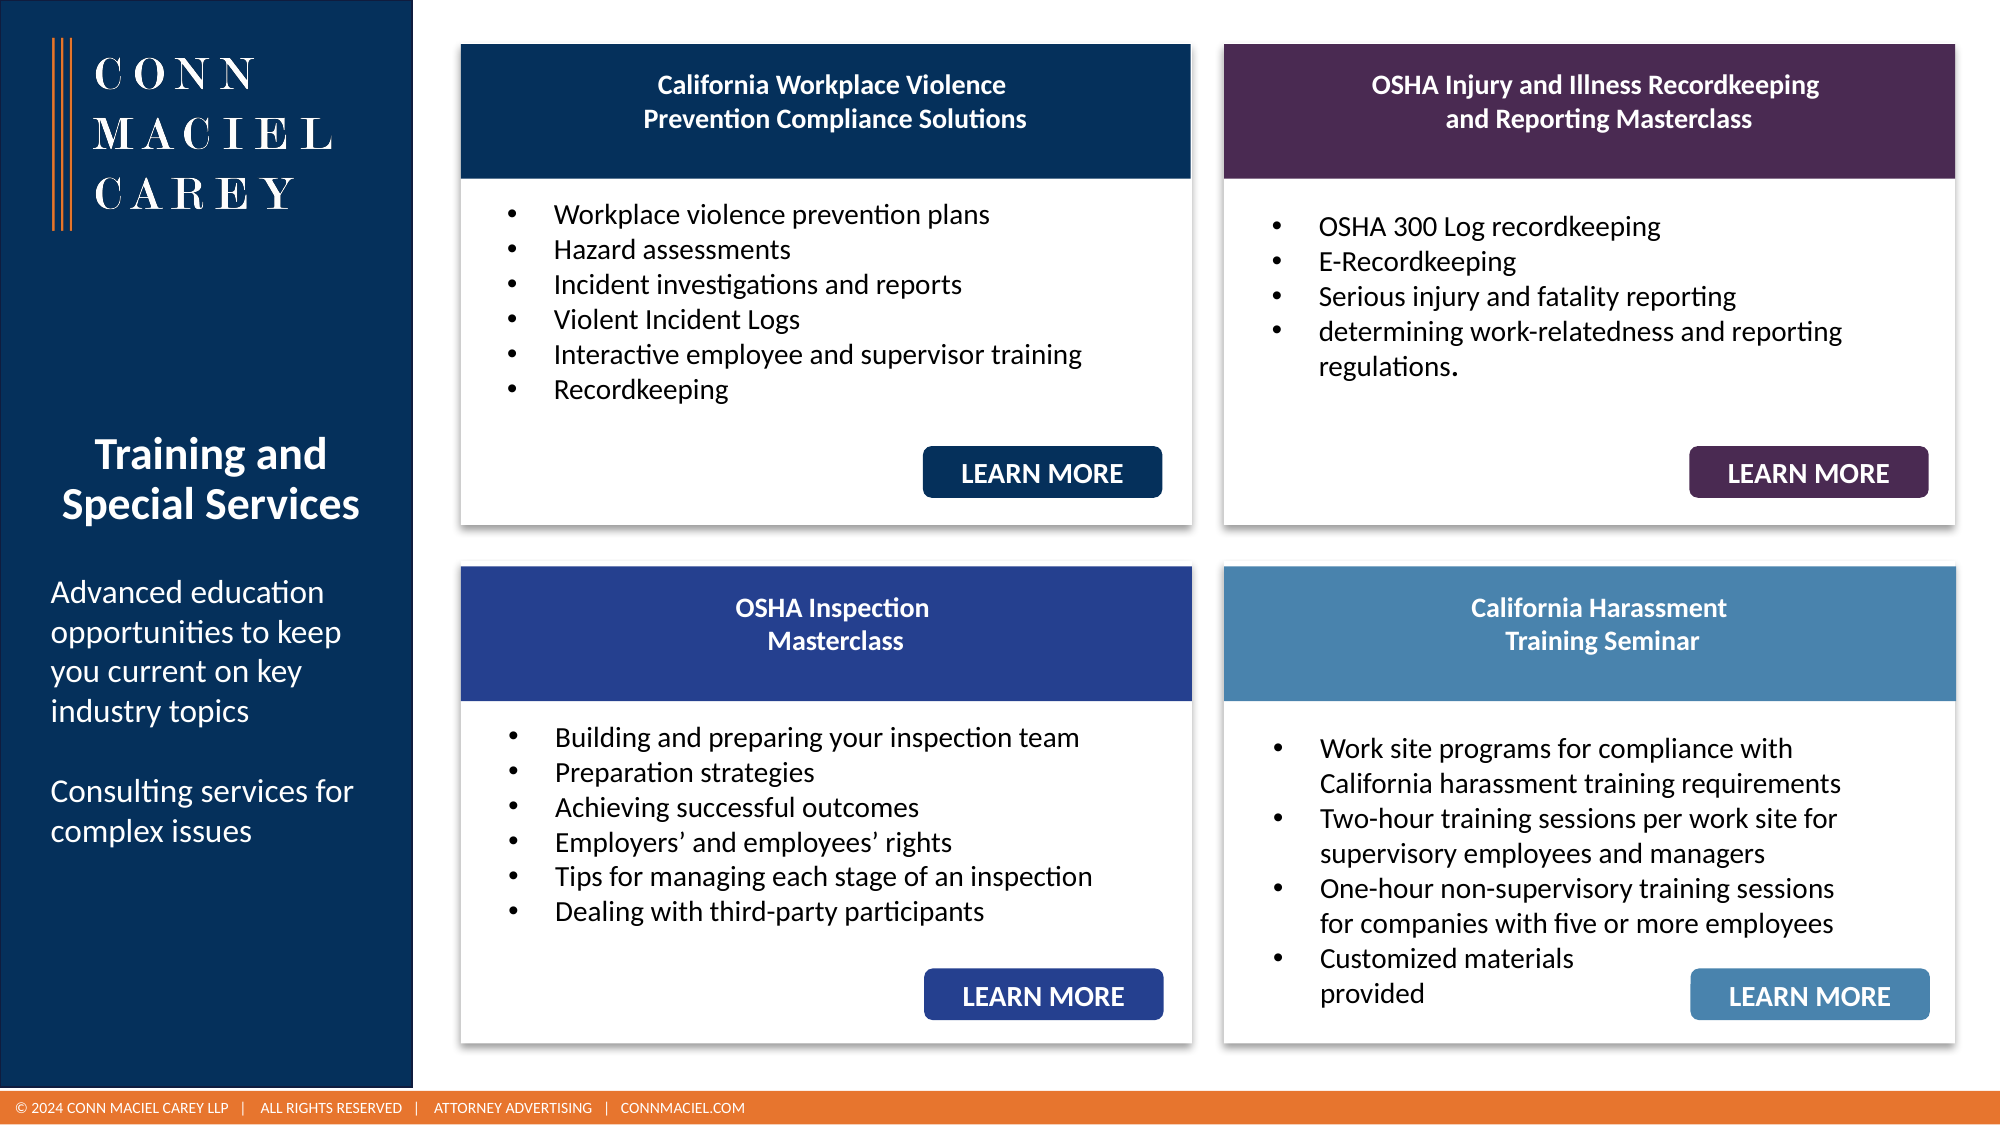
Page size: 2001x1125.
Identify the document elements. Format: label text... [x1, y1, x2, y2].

text_box LEARN MORE [923, 967, 1165, 1022]
text_box LEARN MORE [1689, 967, 1931, 1022]
list Advanced education opportunities to keep you current on key industry topics Consulting services for complex issues [35, 562, 387, 985]
title Training and Special Services [35, 316, 387, 537]
picture [35, 23, 387, 258]
text_box LEARN MORE [1688, 445, 1930, 499]
text_box LEARN MORE [921, 445, 1164, 499]
